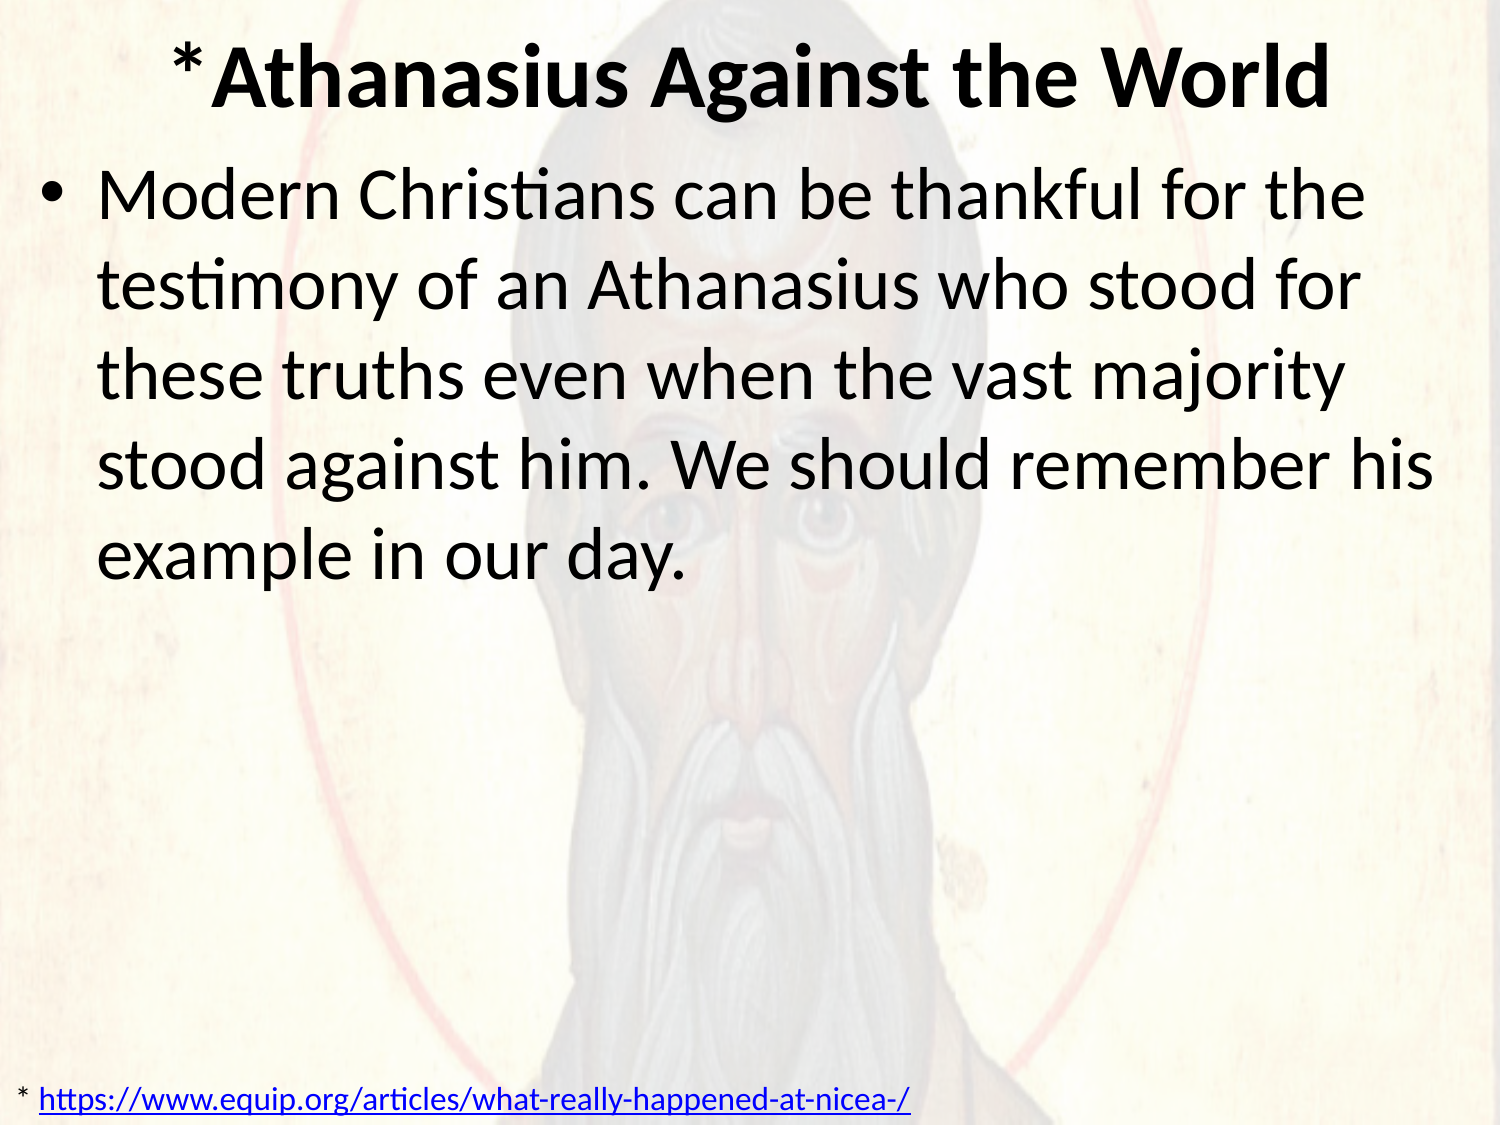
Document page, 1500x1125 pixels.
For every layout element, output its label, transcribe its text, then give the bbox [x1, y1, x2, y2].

list Modern Christians can be thankful for the testimony of an Athanasius who stood for these truths even when the vast majority stood against him. We should remember his example in our day. [24, 137, 1475, 1050]
title *Athanasius Against the World [0, 4, 1500, 138]
text_box * https://www.equip.org/articles/what-really-happened-at-nicea-/ [0, 1069, 1500, 1125]
